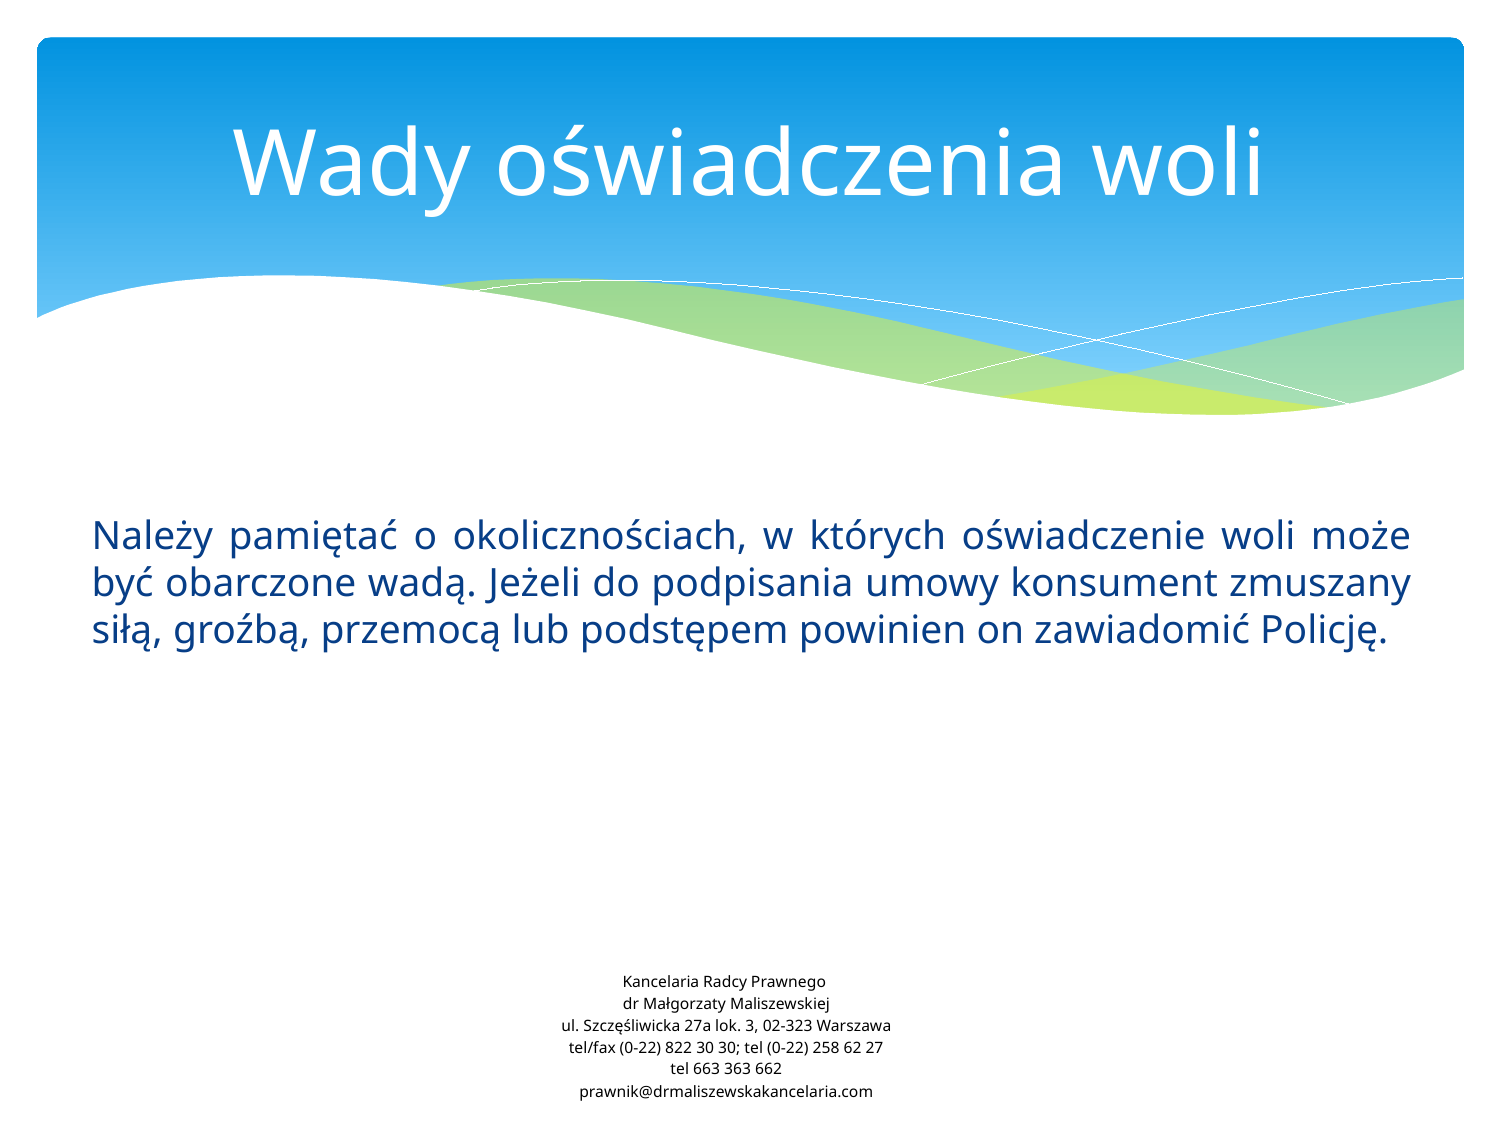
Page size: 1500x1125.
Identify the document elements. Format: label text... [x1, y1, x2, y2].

list Należy pamiętać o okolicznościach, w których oświadczenie woli może być obarczone wadą. Jeżeli do podpisania umowy konsument zmuszany siłą, groźbą, przemocą lub podstępem powinien on zawiadomić Policję. [76, 503, 1427, 702]
title Wady oświadczenia woli [75, 55, 1425, 261]
text_box Kancelaria Radcy Prawnego dr Małgorzaty Maliszewskiej ul. Szczęśliwicka 27a lok. 3, 02-323 Warszawa tel/fax (0-22) 822 30 30; tel (0-22) 258 62 27 tel 663 363 662 prawnik@drmaliszewskakancelaria.com [112, 964, 1341, 1110]
